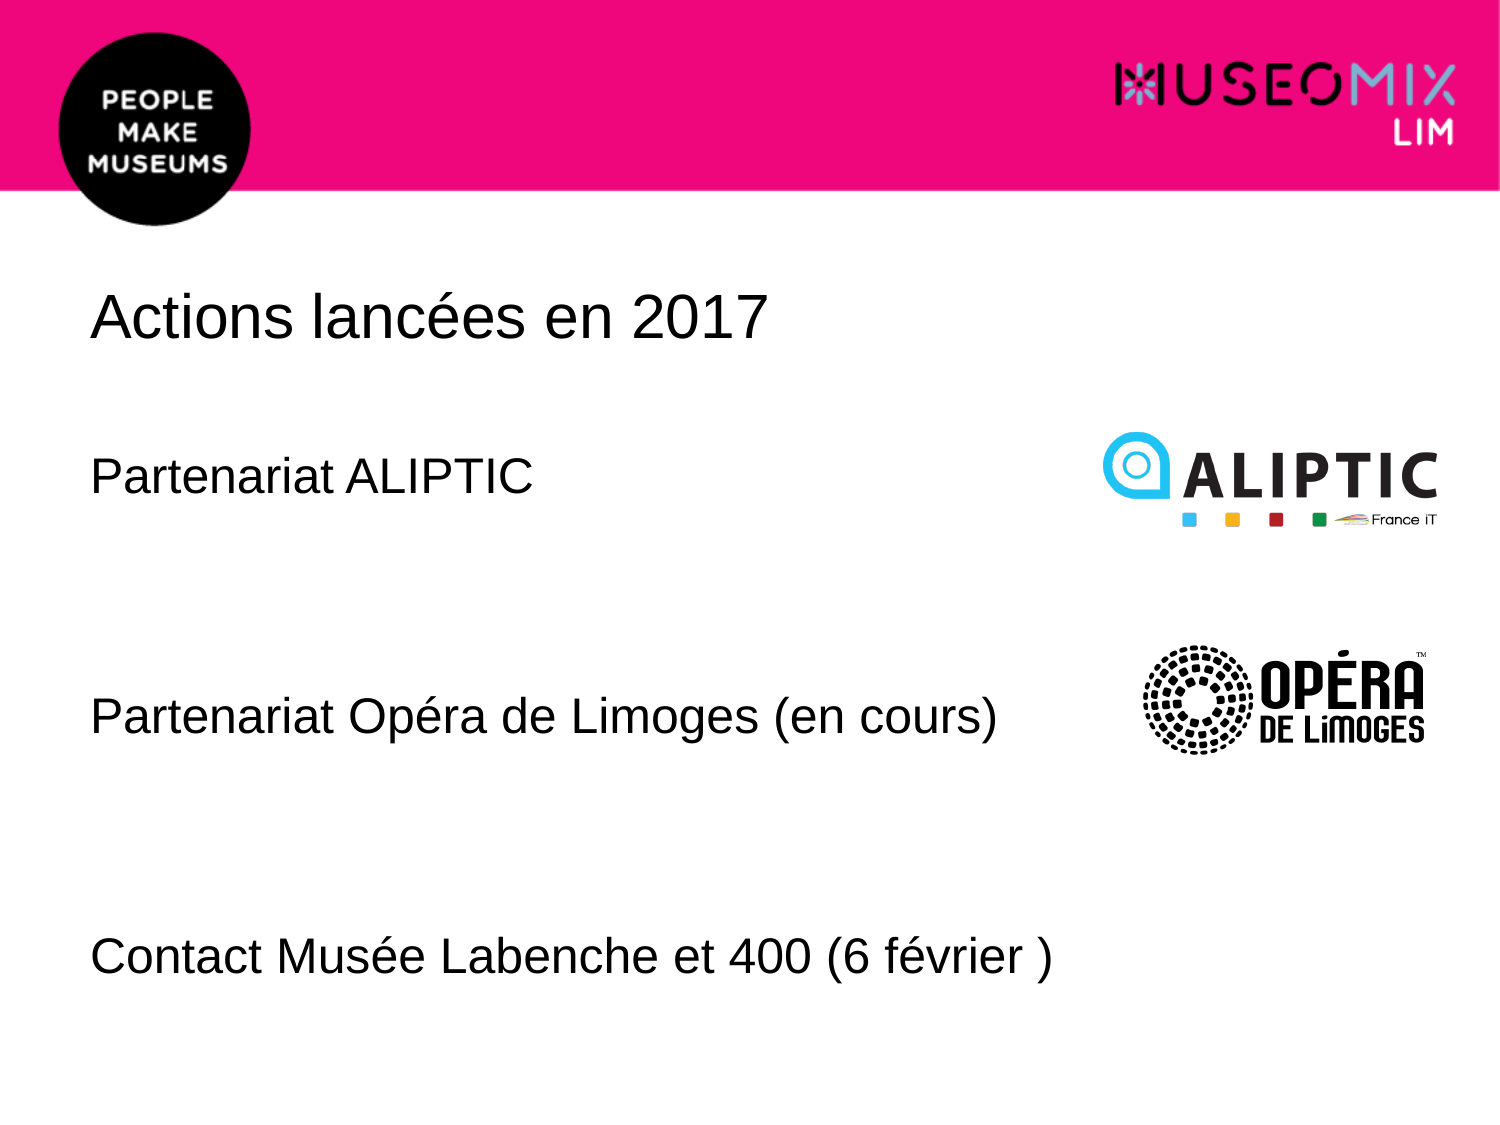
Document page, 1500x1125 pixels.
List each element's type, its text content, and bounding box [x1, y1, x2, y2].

picture [1143, 645, 1426, 756]
picture [1066, 422, 1446, 546]
picture [0, 0, 1500, 233]
title Actions lancées en 2017 [75, 228, 1449, 399]
list Partenariat ALIPTIC Partenariat Opéra de Limoges (en cours) Contact Musée Labenche et 400 (6 février ) [75, 436, 1425, 1074]
